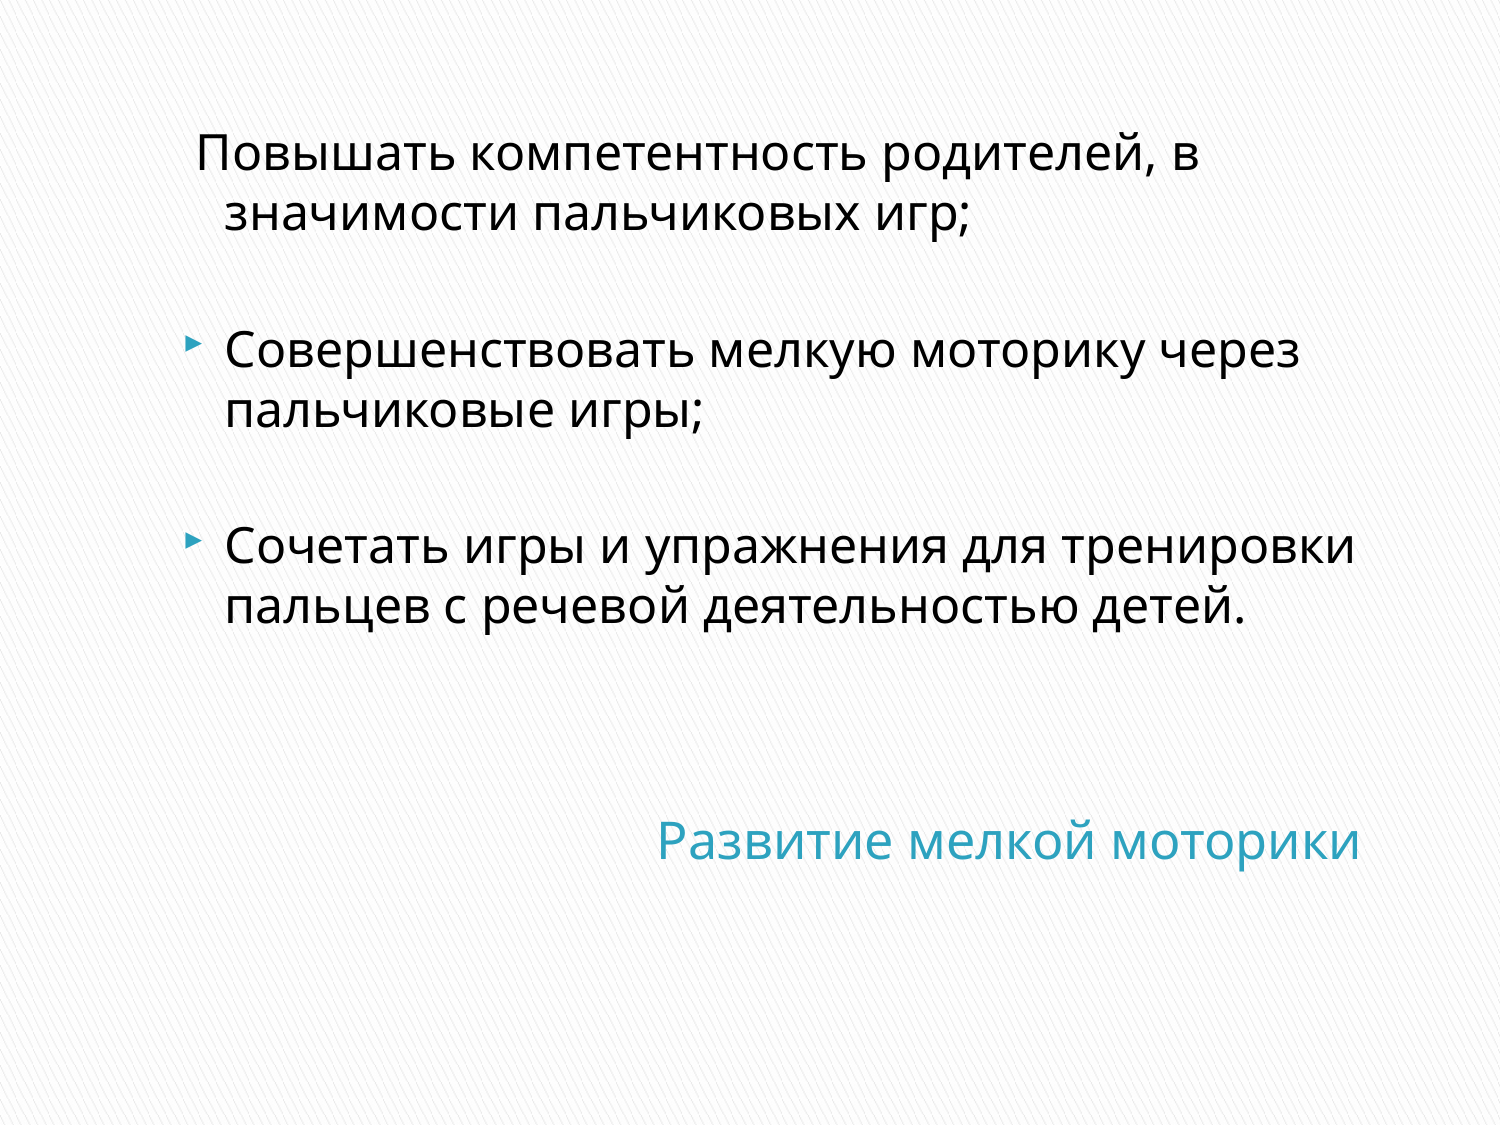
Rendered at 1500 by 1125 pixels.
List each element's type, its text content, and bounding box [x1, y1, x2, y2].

list Повышать компетентность родителей, в значимости пальчиковых игр; Совершенствовать мелкую моторику через пальчиковые игры; Сочетать игры и упражнения для тренировки пальцев с речевой деятельностью детей. [150, 45, 1377, 795]
title Развитие мелкой моторики [150, 800, 1378, 875]
